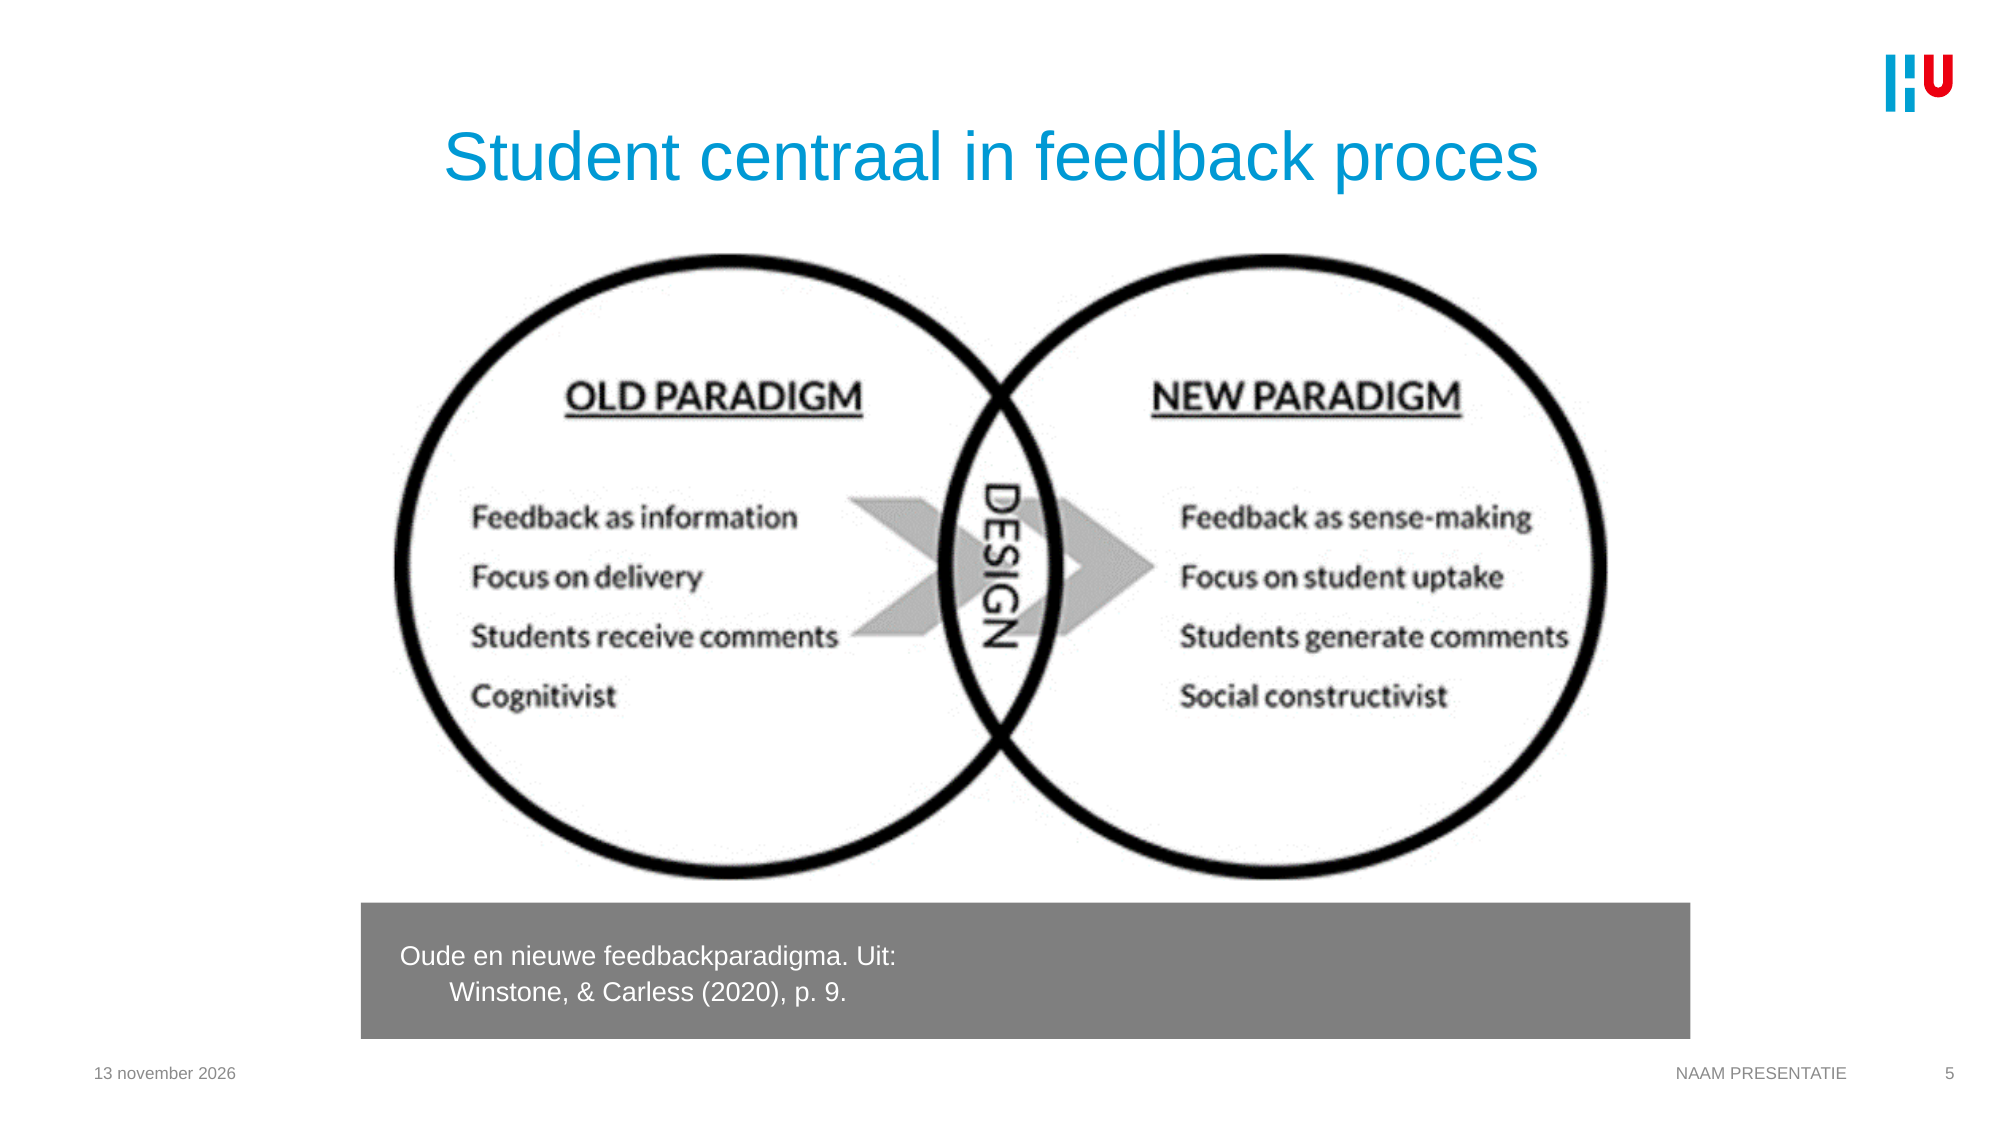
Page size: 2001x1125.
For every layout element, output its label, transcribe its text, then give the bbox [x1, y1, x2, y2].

title Student centraal in feedback proces [90, 113, 1910, 330]
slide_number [78, 1042, 541, 1103]
slide_number 5 [1909, 1042, 1970, 1103]
footer NAAM PRESENTATIE [1083, 1042, 1863, 1103]
picture [309, 222, 1640, 903]
text_box Oude en nieuwe feedbackparadigma. Uit: Winstone, & Carless (2020), p. 9. [360, 902, 1691, 1039]
